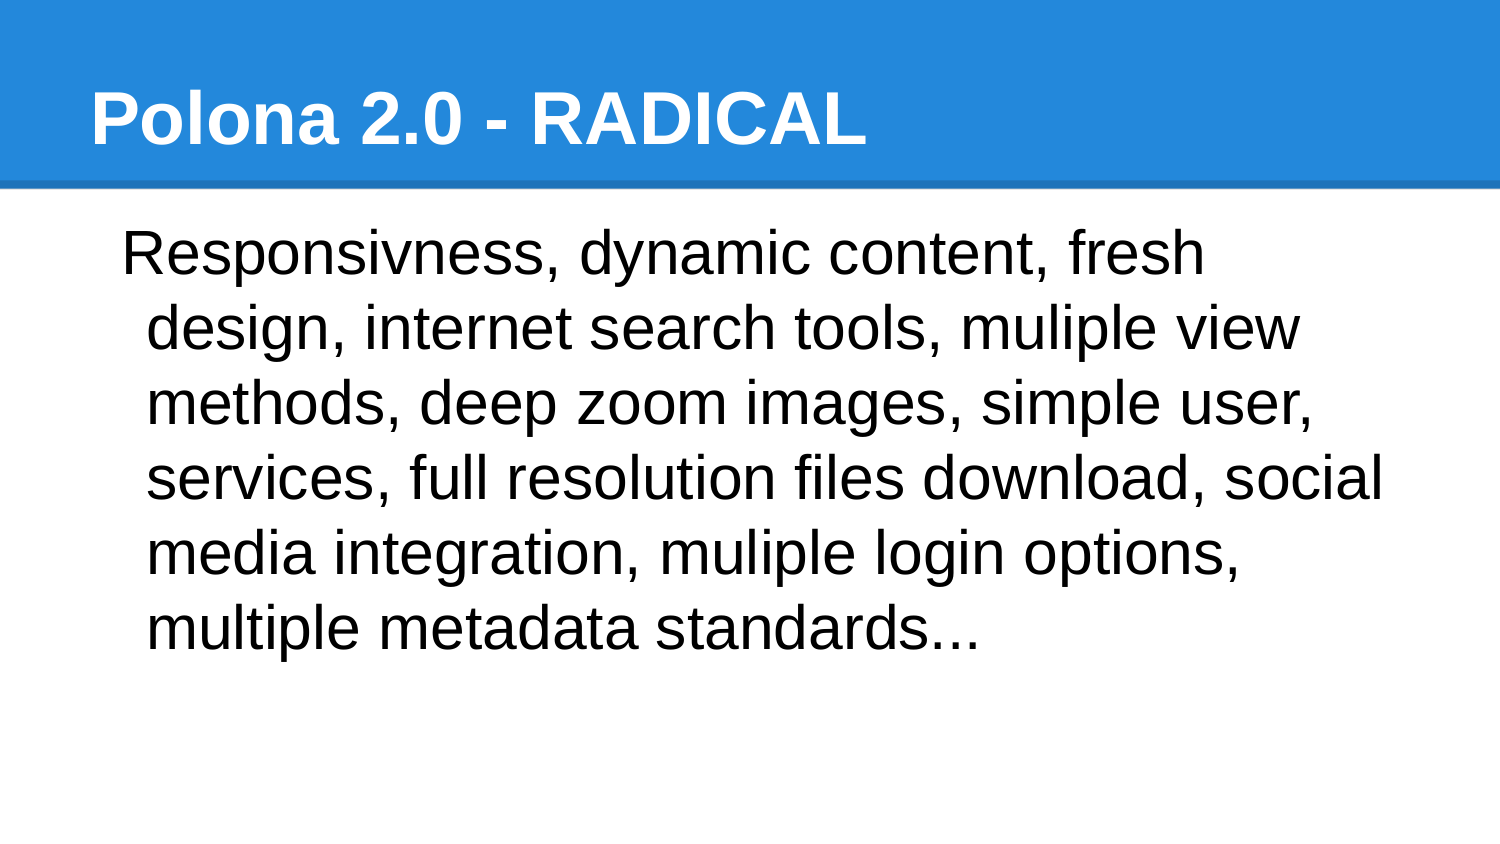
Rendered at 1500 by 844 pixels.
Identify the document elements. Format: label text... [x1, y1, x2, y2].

title Polona 2.0 - RADICAL [75, 33, 1425, 175]
list Responsivness, dynamic content, fresh design, internet search tools, muliple view methods, deep zoom images, simple user, services, full resolution files download, social media integration, muliple login options, multiple metadata standards... [75, 196, 1425, 808]
